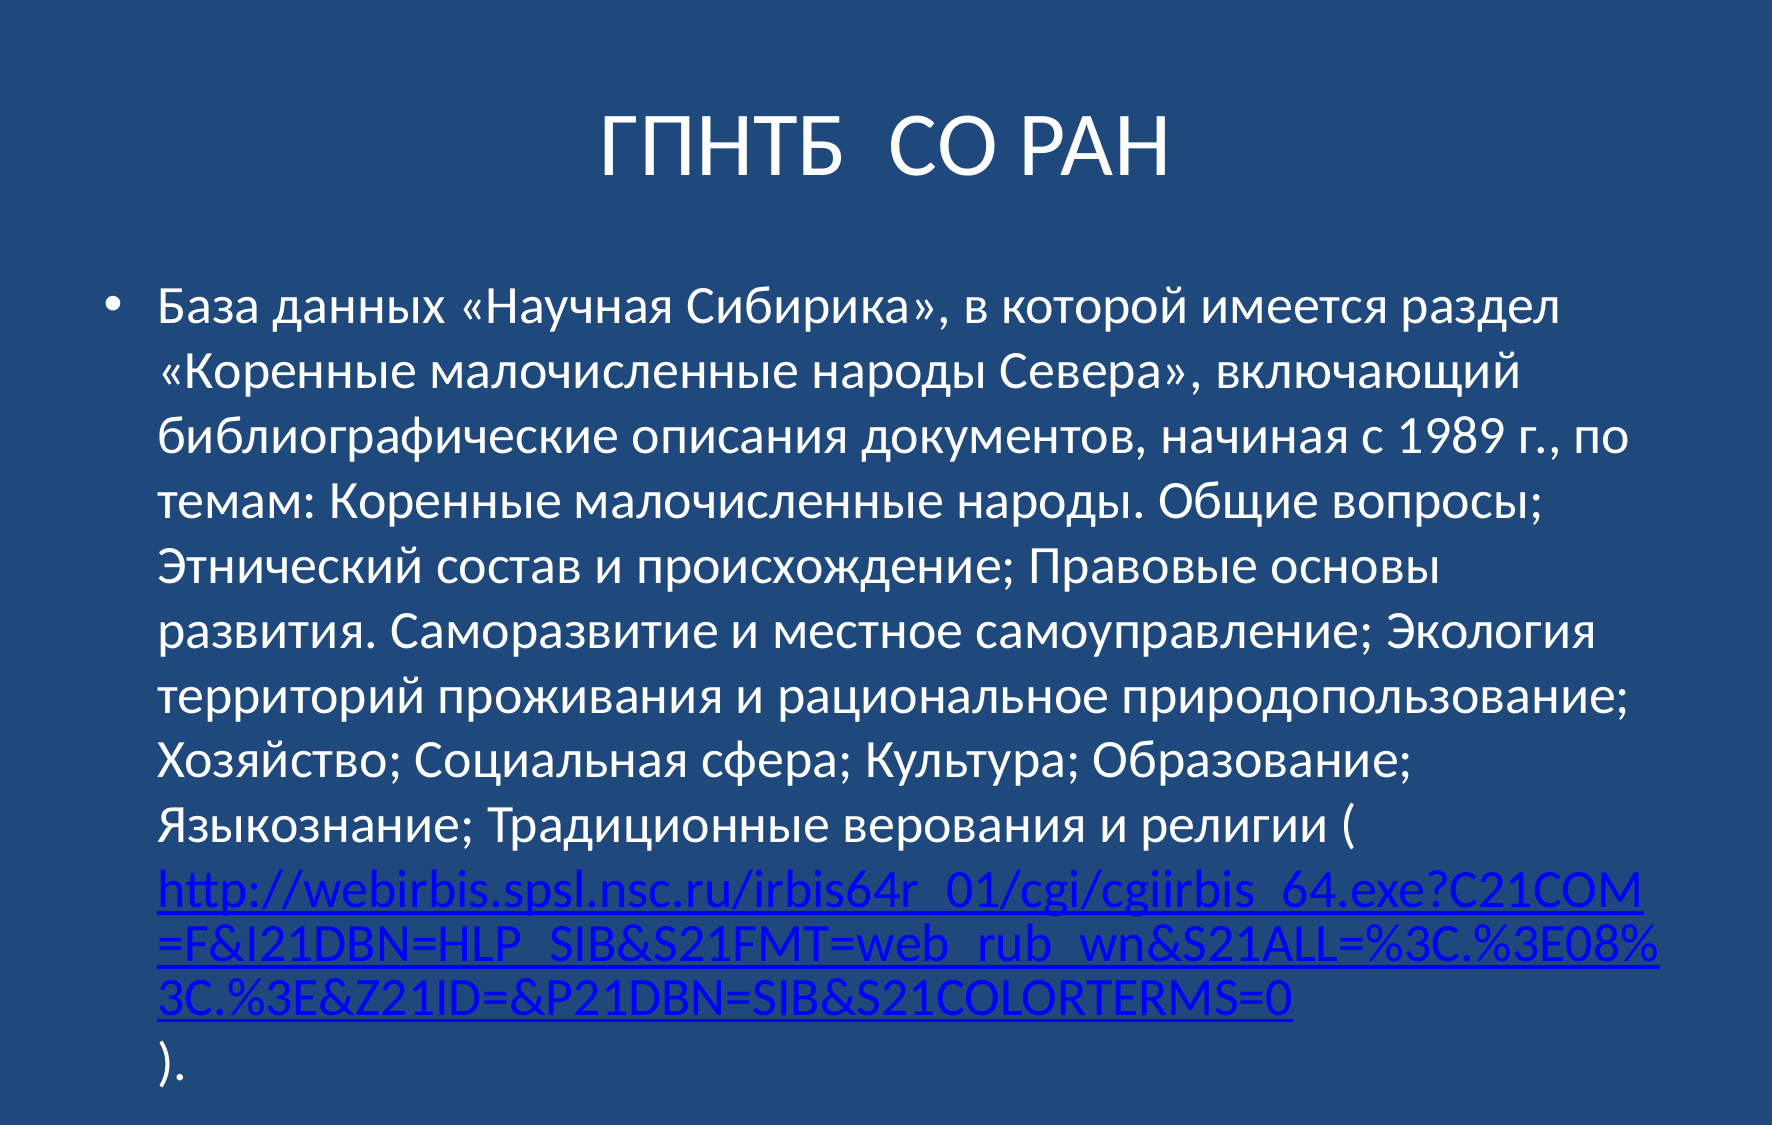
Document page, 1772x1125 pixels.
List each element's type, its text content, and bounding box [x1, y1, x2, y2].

title ГПНТБ СО РАН [88, 45, 1684, 233]
list База данных «Научная Сибирика», в которой имеется раздел «Коренные малочисленные народы Севера», включающий библиографические описания документов, начиная с 1989 г., по темам: Коренные малочисленные народы. Общие вопросы; Этнический состав и происхождение; Правовые основы развития. Саморазвитие и местное самоуправление; Экология территорий проживания и рациональное природопользование; Хозяйство; Социальная сфера; Культура; Образование; Языкознание; Традиционные верования и религии (http://webirbis.spsl.nsc.ru/irbis64r_01/cgi/cgiirbis_64.exe?C21COM=F&I21DBN=HLP_SIB&S21FMT=web_rub_wn&S21ALL=%3C.%3E08%3C.%3E&Z21ID=&P21DBN=SIB&S21COLORTERMS=0). [88, 262, 1684, 1005]
